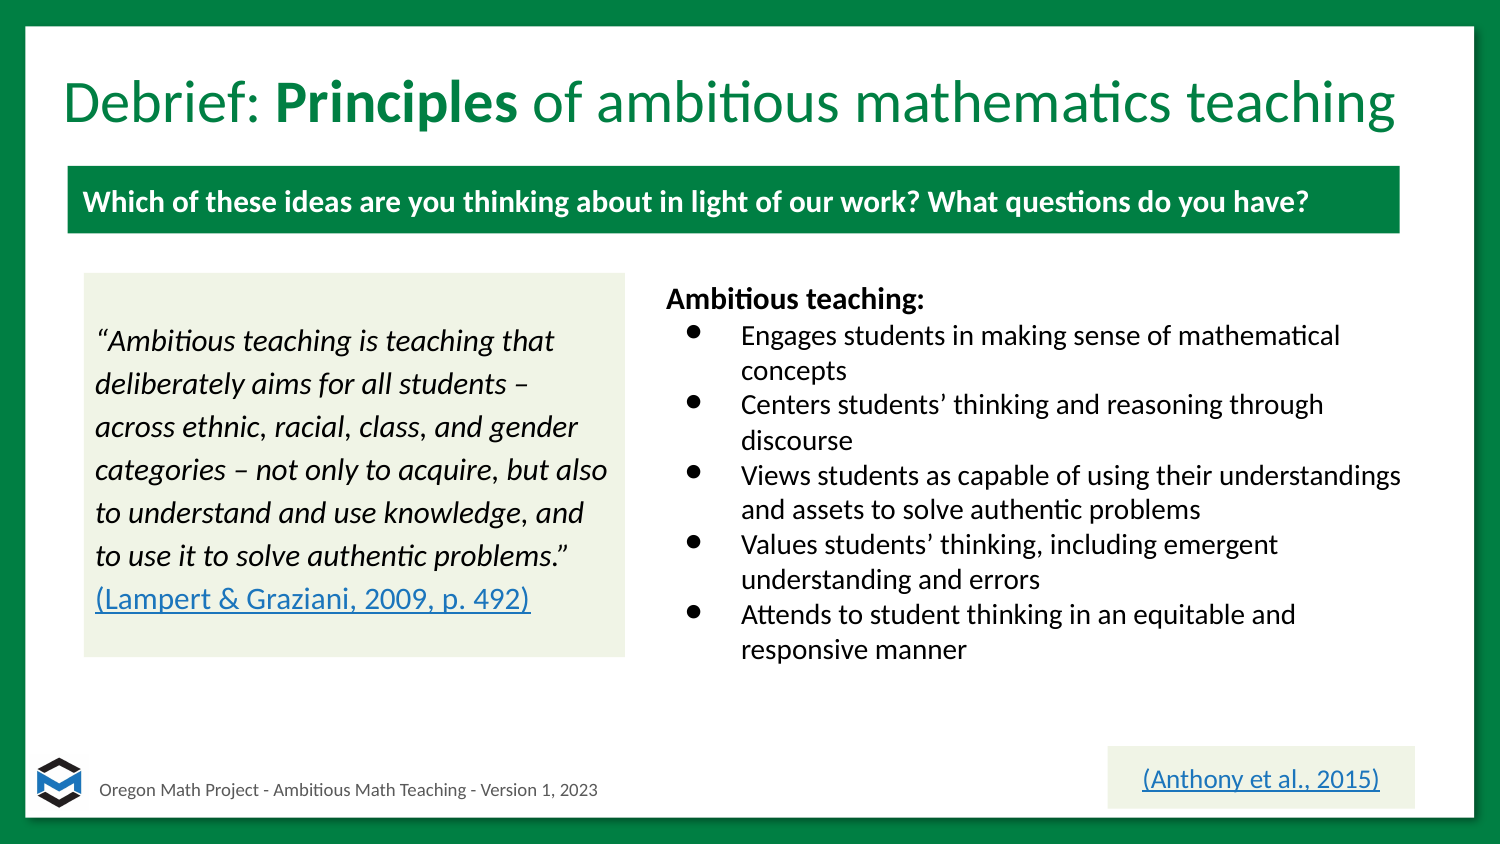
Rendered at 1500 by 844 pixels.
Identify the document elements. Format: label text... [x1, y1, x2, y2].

list “Ambitious teaching is teaching that deliberately aims for all students – across ethnic, racial, class, and gender categories – not only to acquire, but also to understand and use knowledge, and to use it to solve authentic problems.” (Lampert & Graziani, 2009, p. 492) [83, 272, 625, 658]
picture [29, 754, 89, 811]
text_box (Anthony et al., 2015) [1107, 746, 1415, 809]
title Debrief: Principles of ambitious mathematics teaching [52, 54, 1416, 142]
text_box Which of these ideas are you thinking about in light of our work? What questions do you have? [67, 165, 1400, 234]
list Ambitious teaching: Engages students in making sense of mathematical concepts Centers students’ thinking and reasoning through discourse Views students as capable of using their understandings and assets to solve authentic problems Values students’ thinking, including emergent understanding and errors Attends to student thinking in an equitable and responsive manner [654, 272, 1417, 672]
